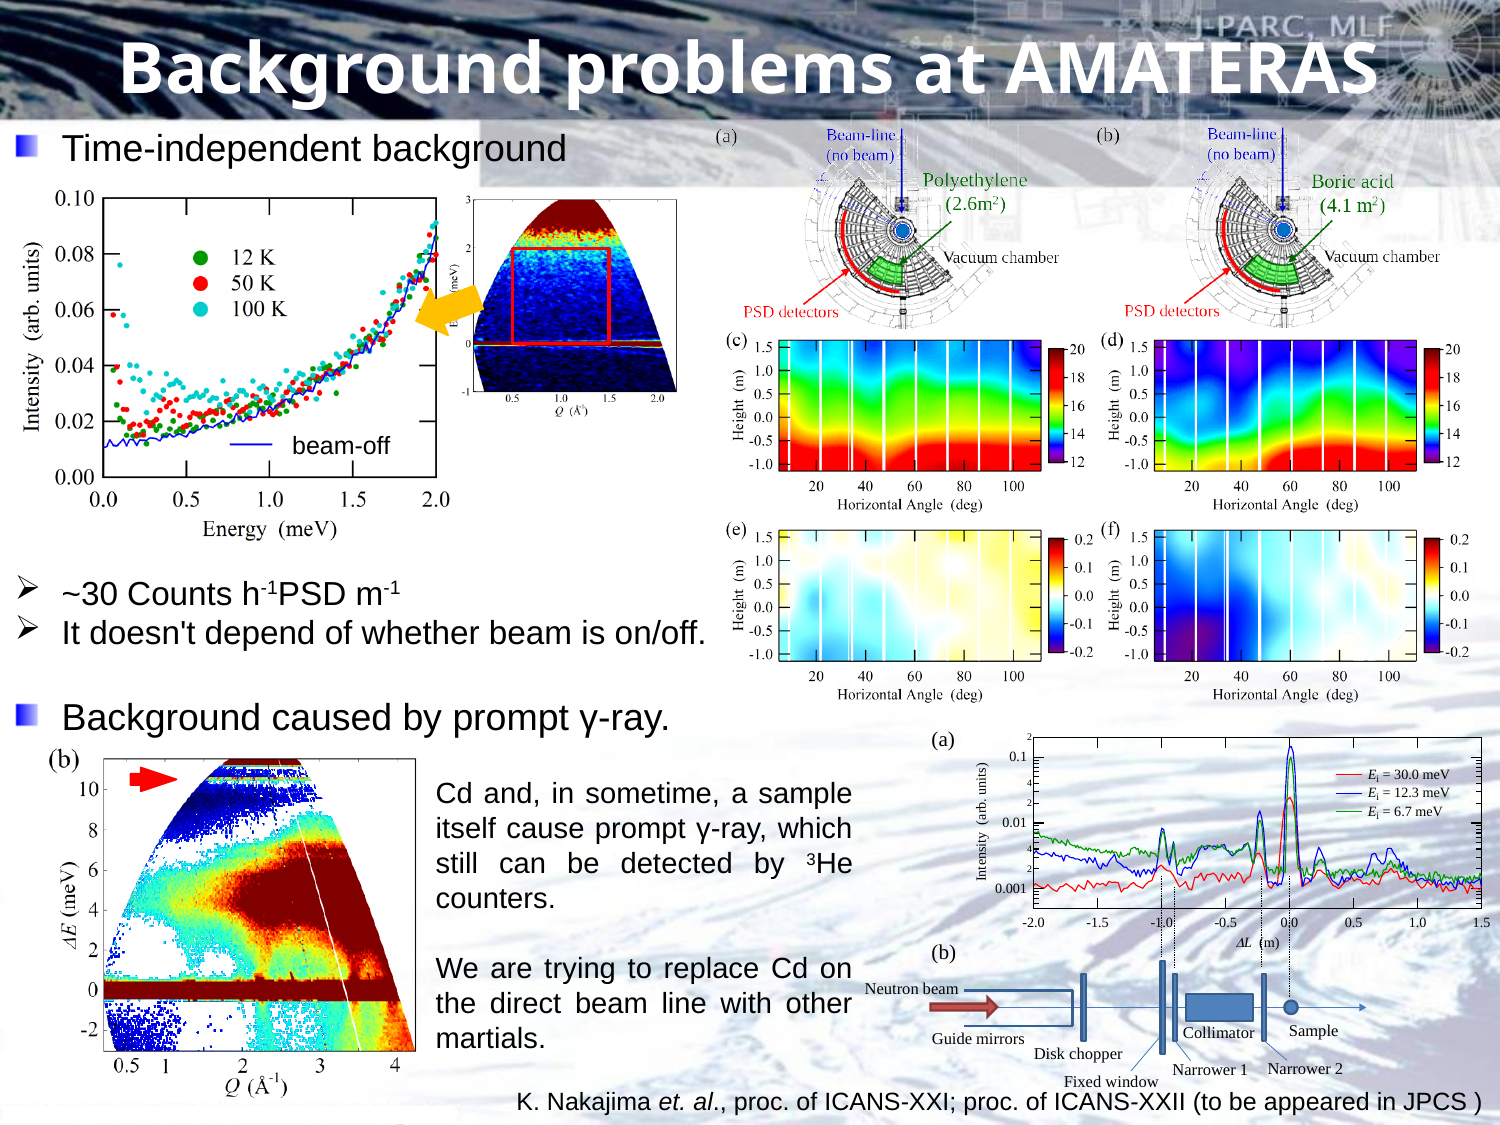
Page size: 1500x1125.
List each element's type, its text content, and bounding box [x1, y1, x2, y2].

picture [14, 702, 41, 729]
text_box ~30 Counts h-1PSD m-1 It doesn't depend of whether beam is on/off. [0, 564, 717, 659]
picture [14, 133, 41, 160]
text_box Background problems at AMATERAS [0, 17, 1498, 114]
text_box Cd and, in sometime, a sample itself cause prompt γ-ray, which still can be detected by 3He counters. We are trying to replace Cd on the direct beam line with other martials. [427, 767, 849, 1062]
text_box Background caused by prompt γ-ray. [0, 685, 723, 746]
text_box K. Nakajima et. al., proc. of ICANS-XXI; proc. of ICANS-XXII (to be appeared in JPCS ) [501, 1078, 1500, 1123]
picture [0, 0, 1500, 1125]
text_box Time-independent background [0, 116, 645, 177]
